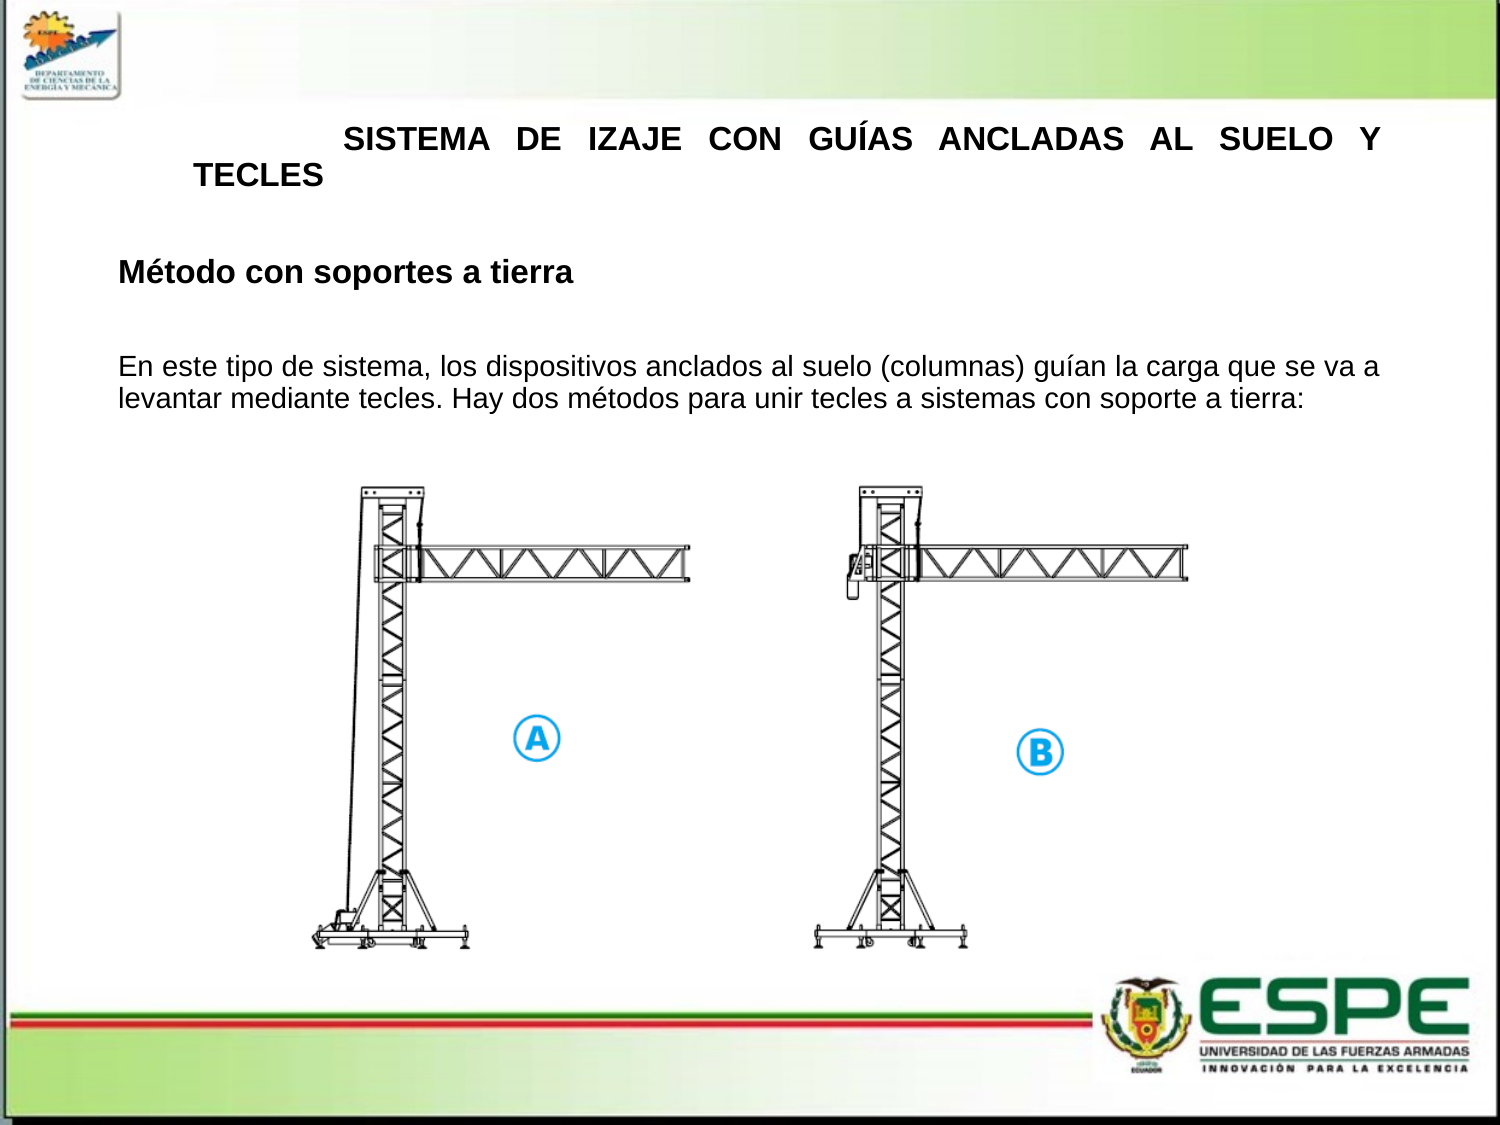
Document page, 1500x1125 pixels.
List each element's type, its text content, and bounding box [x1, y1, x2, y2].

text_box SISTEMA DE IZAJE CON GUÍAS ANCLADAS AL SUELO Y TECLES Método con soportes a tierra En este tipo de sistema, los dispositivos anclados al suelo (columnas) guían la carga que se va a levantar mediante tecles. Hay dos métodos para unir tecles a sistemas con soporte a tierra: [103, 114, 1397, 478]
picture [0, 0, 1500, 1125]
